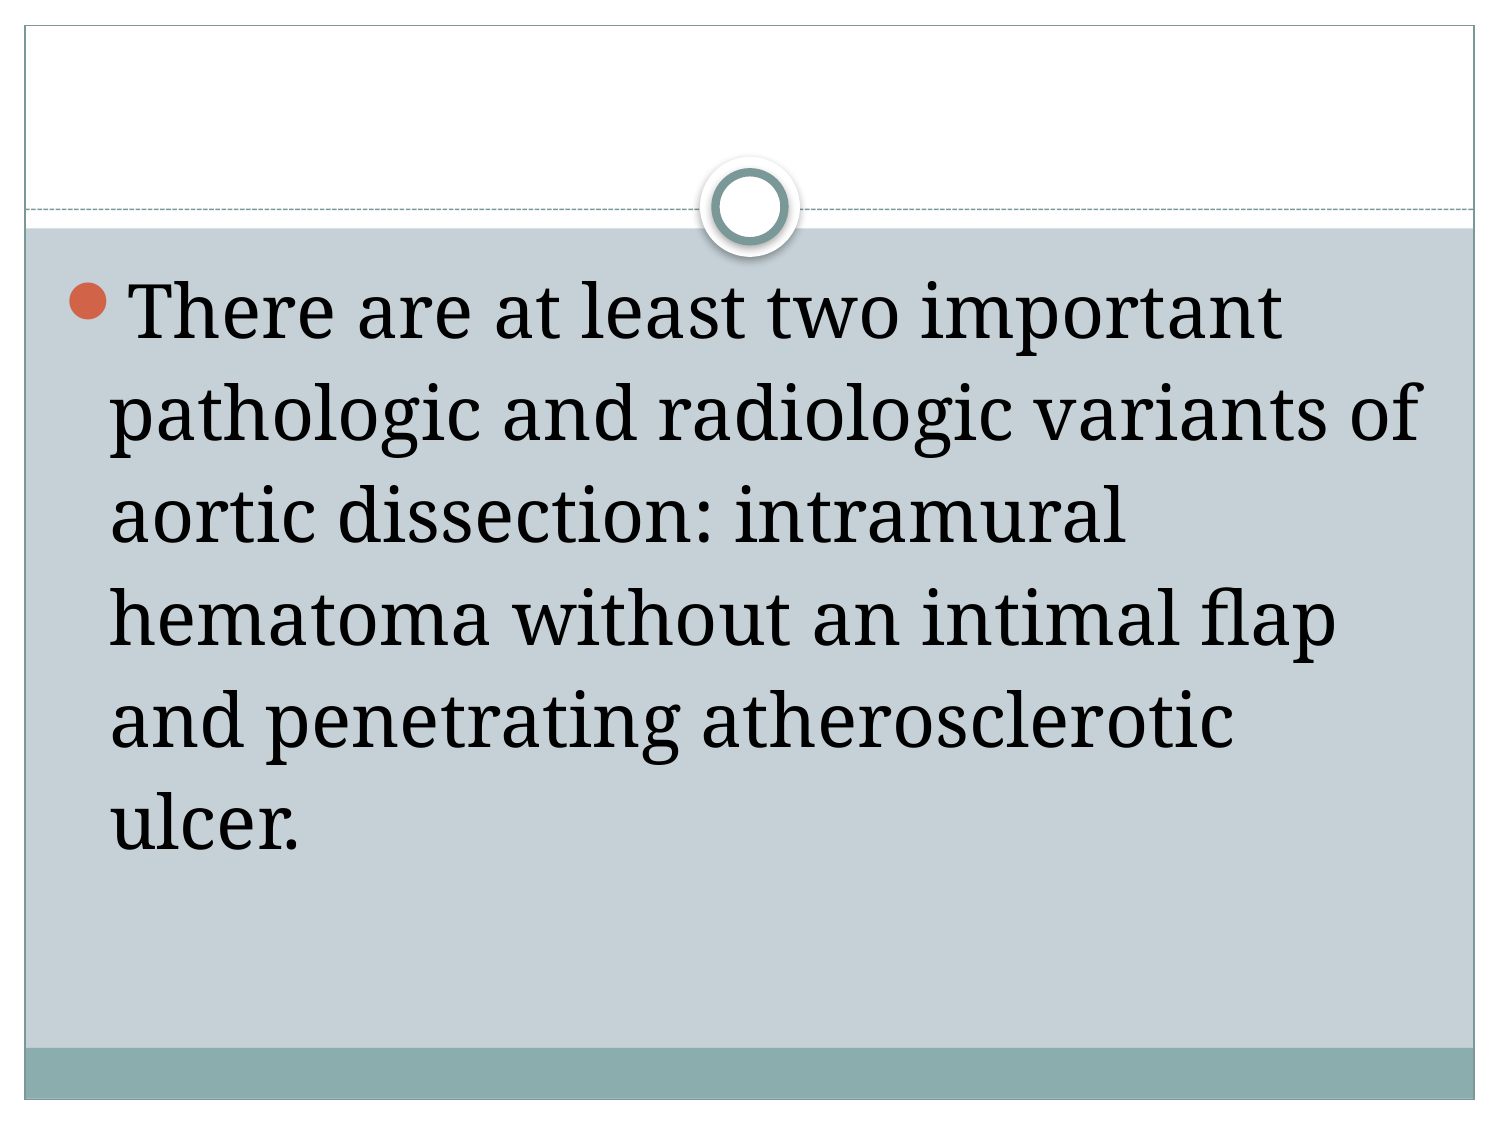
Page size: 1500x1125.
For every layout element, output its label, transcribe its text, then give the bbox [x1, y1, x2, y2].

list There are at least two important pathologic and radiologic variants of aortic dissection: intramural hematoma without an intimal flap and penetrating atherosclerotic ulcer. [49, 250, 1445, 1001]
